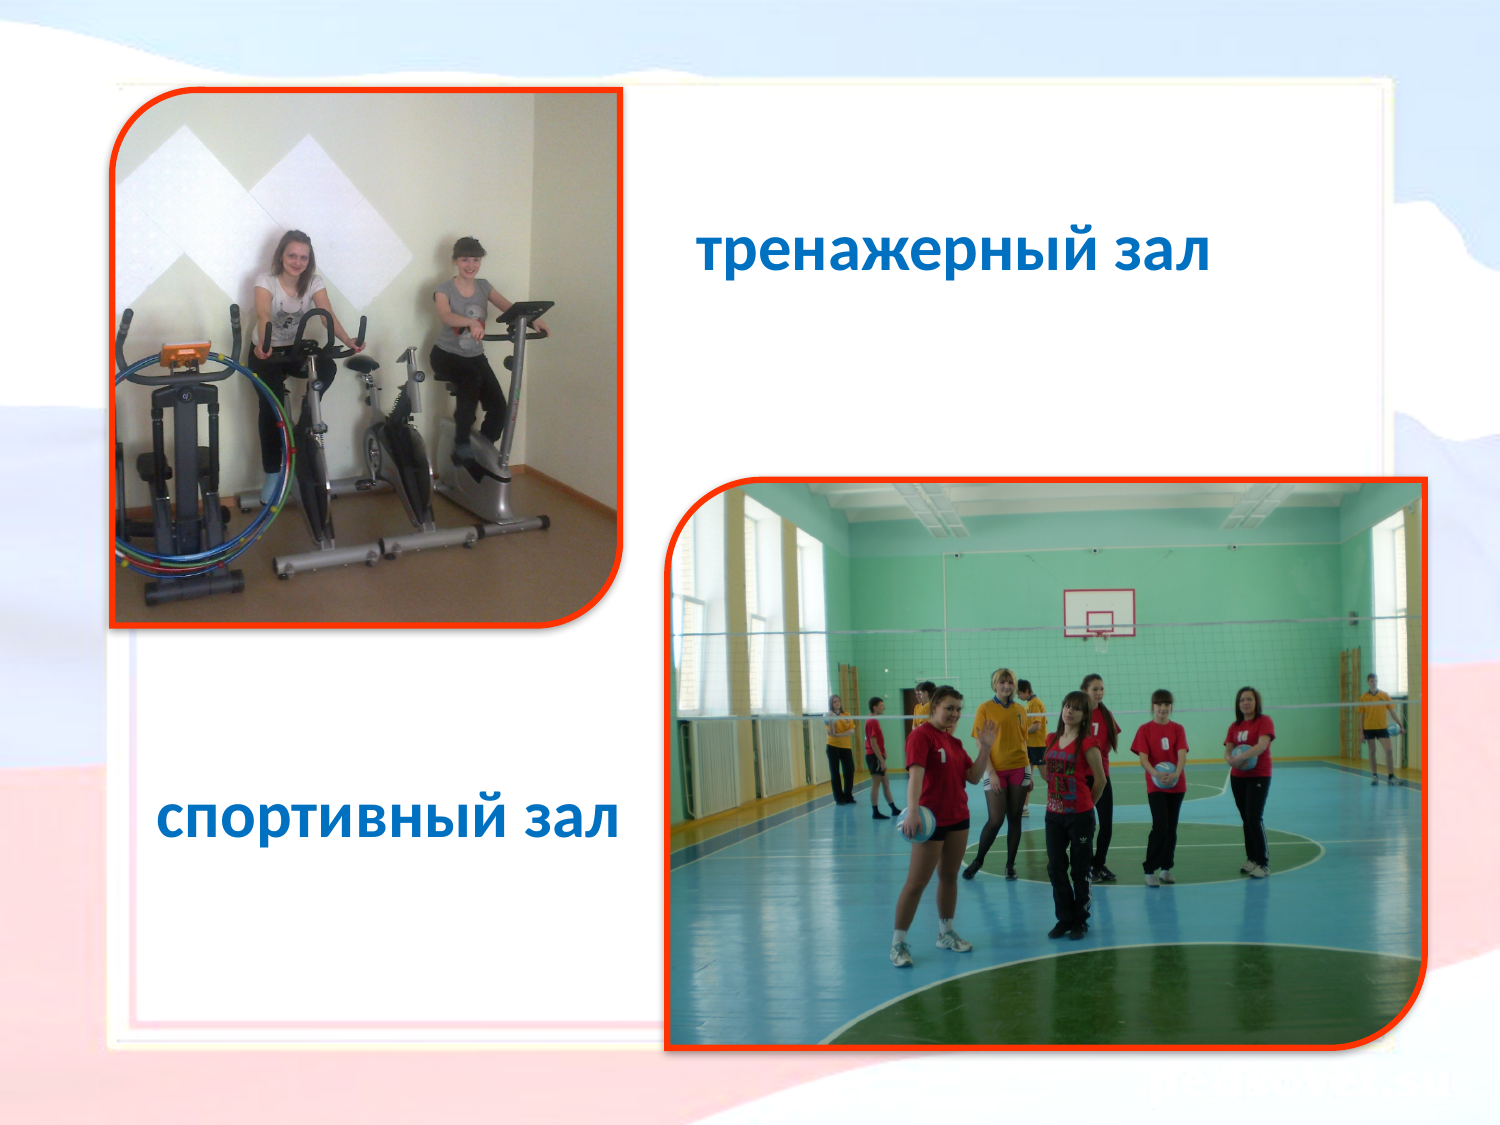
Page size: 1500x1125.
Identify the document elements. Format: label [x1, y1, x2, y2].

list [111, 89, 621, 626]
picture [0, 0, 1500, 1125]
